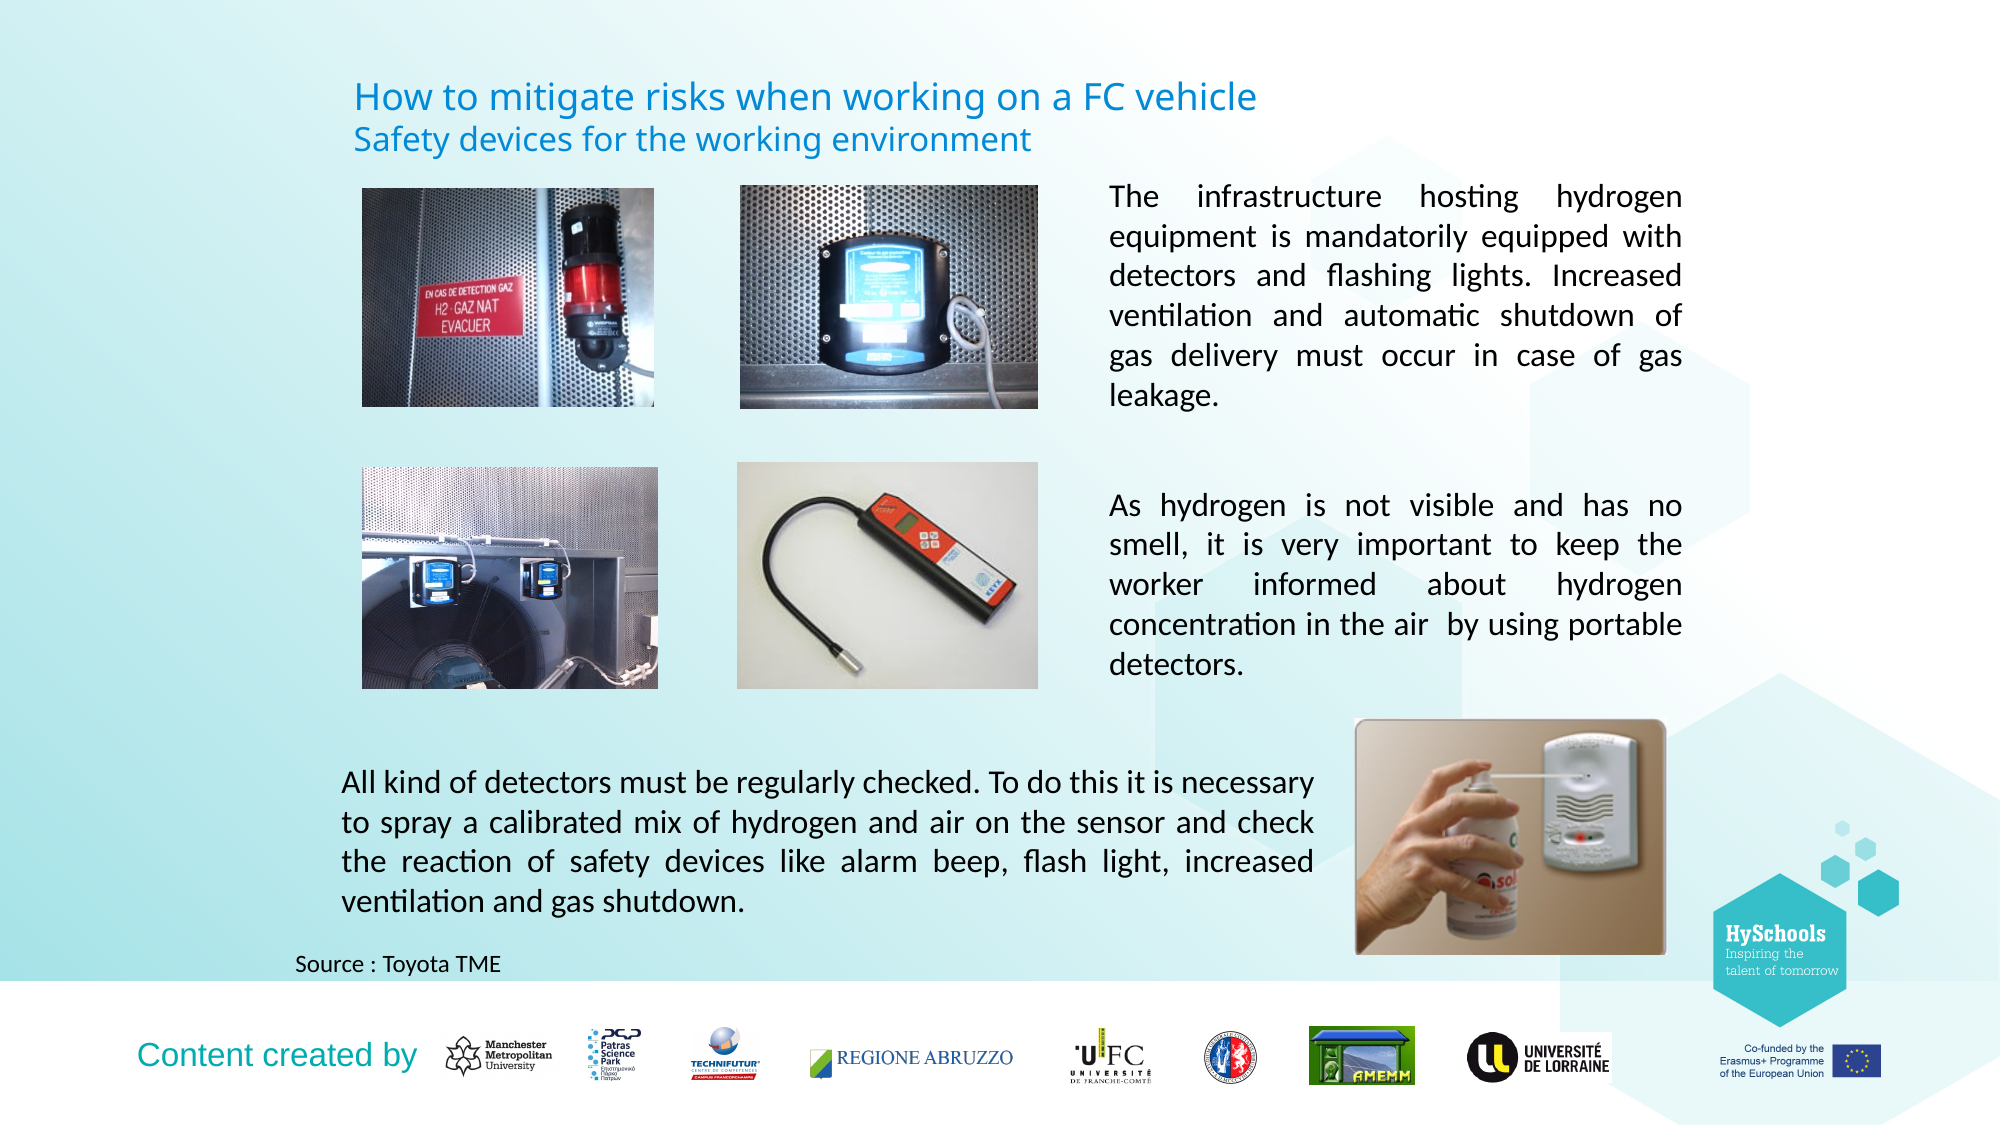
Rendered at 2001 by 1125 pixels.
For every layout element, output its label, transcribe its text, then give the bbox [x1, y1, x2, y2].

text_box All kind of detectors must be regularly checked. To do this it is necessary to spray a calibrated mix of hydrogen and air on the sensor and check the reaction of safety devices like alarm beep, flash light, increased ventilation and gas shutdown. [326, 752, 1331, 927]
text_box How to mitigate risks when working on a FC vehicle Safety devices for the working environment [339, 65, 1412, 166]
picture [0, 0, 2000, 1125]
text_box The infrastructure hosting hydrogen equipment is mandatorily equipped with detectors and flashing lights. Increased ventilation and automatic shutdown of gas delivery must occur in case of gas leakage. [1094, 166, 1699, 421]
text_box As hydrogen is not visible and has no smell, it is very important to keep the worker informed about hydrogen concentration in the air by using portable detectors. [1094, 475, 1699, 690]
text_box Source : Toyota TME [280, 939, 529, 985]
